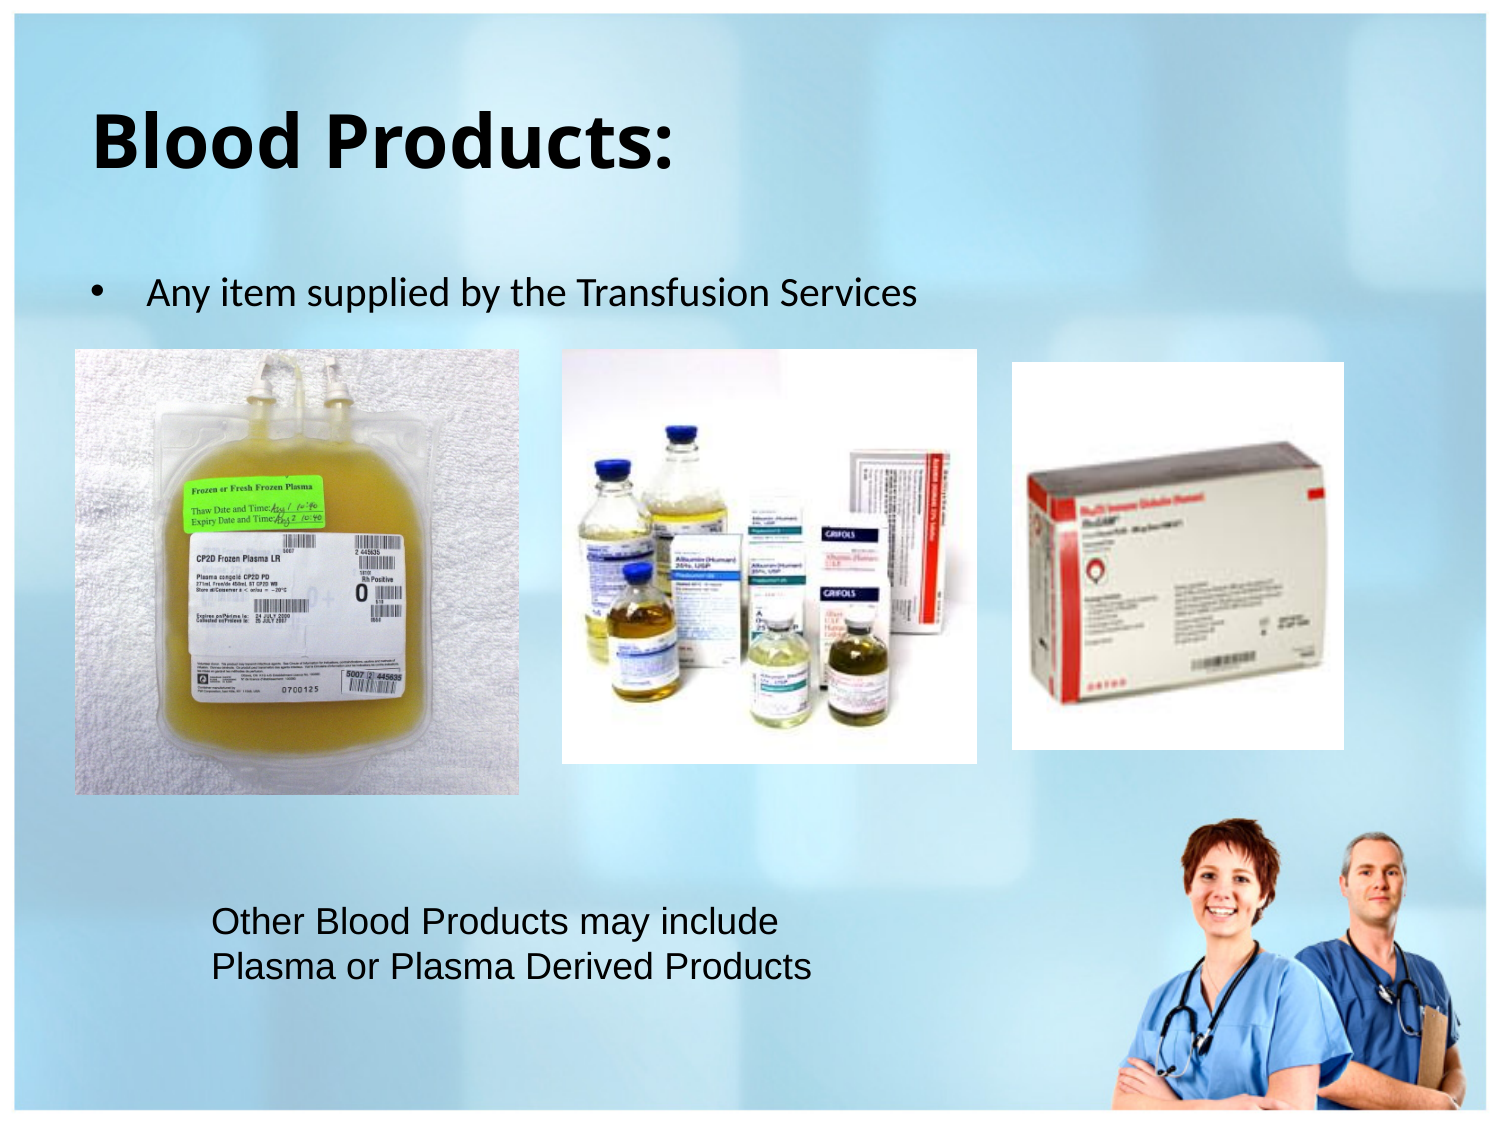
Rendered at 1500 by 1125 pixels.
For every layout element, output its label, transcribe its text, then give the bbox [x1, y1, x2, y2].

title Blood Products: [75, 45, 1425, 233]
text_box Other Blood Products may include Plasma or Plasma Derived Products [195, 889, 881, 995]
picture [0, 0, 1500, 1125]
list Any item supplied by the Transfusion Services [75, 262, 1425, 440]
